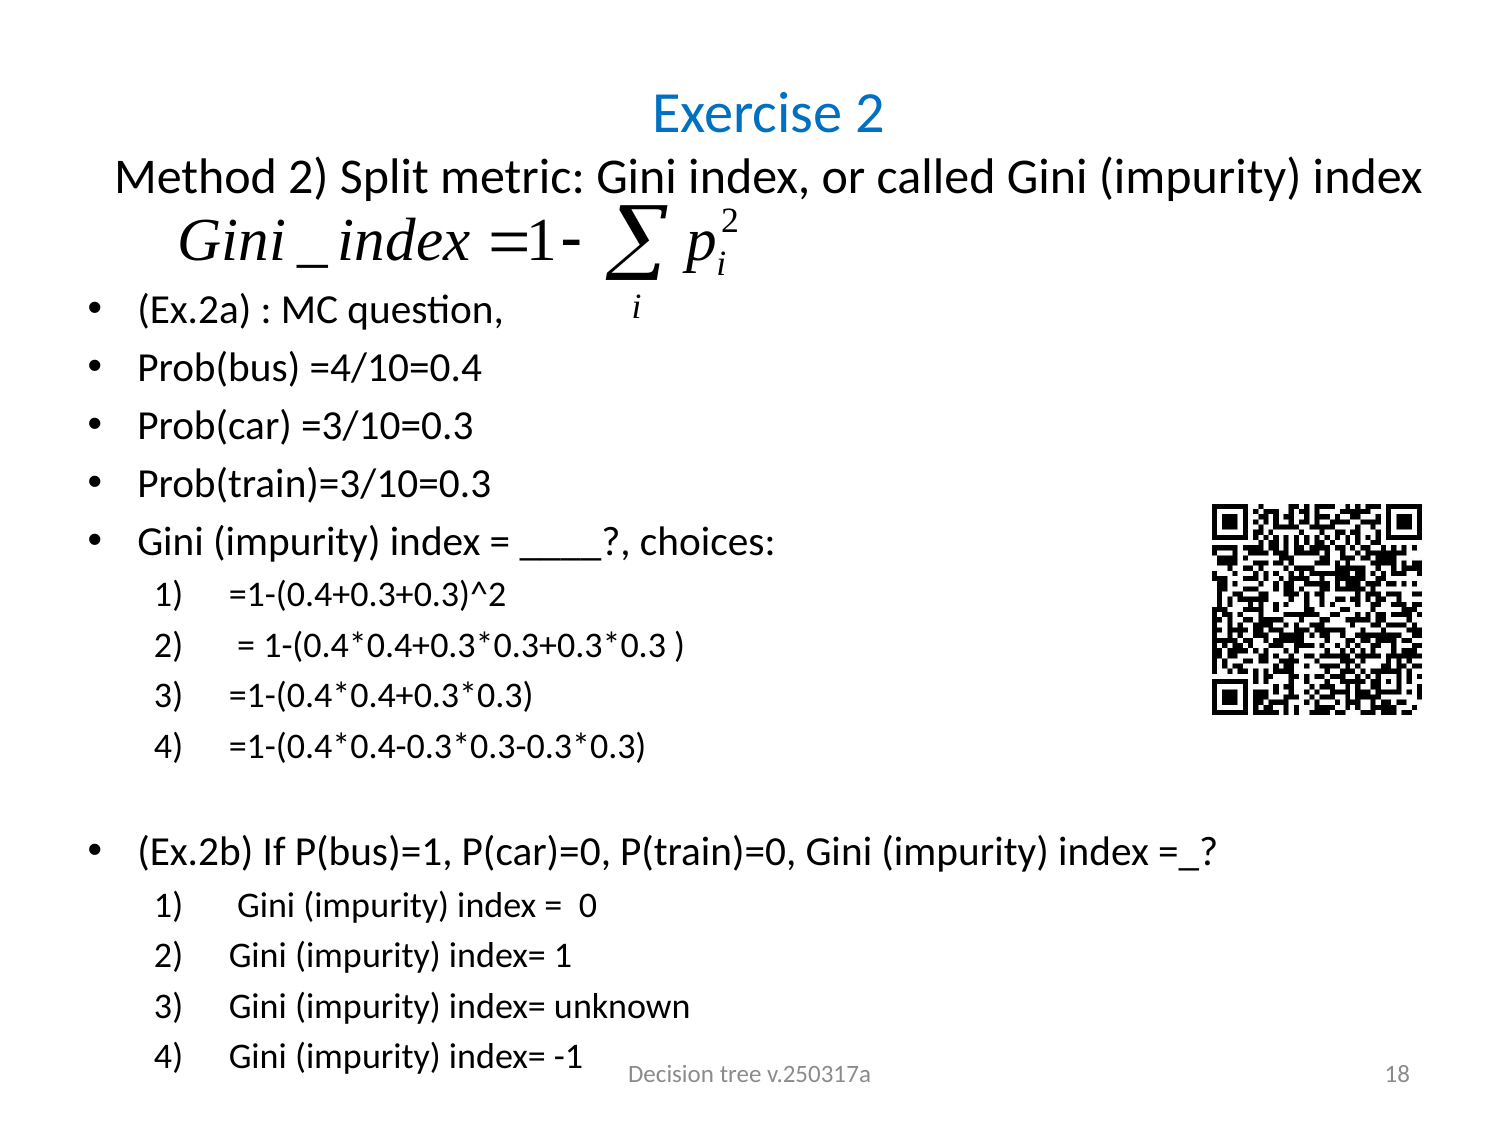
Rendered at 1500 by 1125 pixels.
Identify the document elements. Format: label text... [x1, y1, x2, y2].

title Exercise 2 Method 2) Split metric: Gini index, or called Gini (impurity) index [75, 45, 1463, 233]
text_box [169, 193, 757, 332]
list (Ex.2a) : MC question, Prob(bus) =4/10=0.4 Prob(car) =3/10=0.3 Prob(train)=3/10=0.3 Gini (impurity) index = ____?, choices: =1-(0.4+0.3+0.3)^2 = 1-(0.4*0.4+0.3*0.3+0.3*0.3 ) =1-(0.4*0.4+0.3*0.3) =1-(0.4*0.4-0.3*0.3-0.3*0.3) (Ex.2b) If P(bus)=1, P(car)=0, P(train)=0, Gini (impurity) index =_? Gini (impurity) index = 0 Gini (impurity) index= 1 Gini (impurity) index= unknown Gini (impurity) index= -1 [72, 275, 1423, 1084]
picture [1207, 499, 1428, 720]
footer Decision tree v.250317a [512, 1042, 988, 1103]
slide_number 18 [1074, 1042, 1425, 1103]
